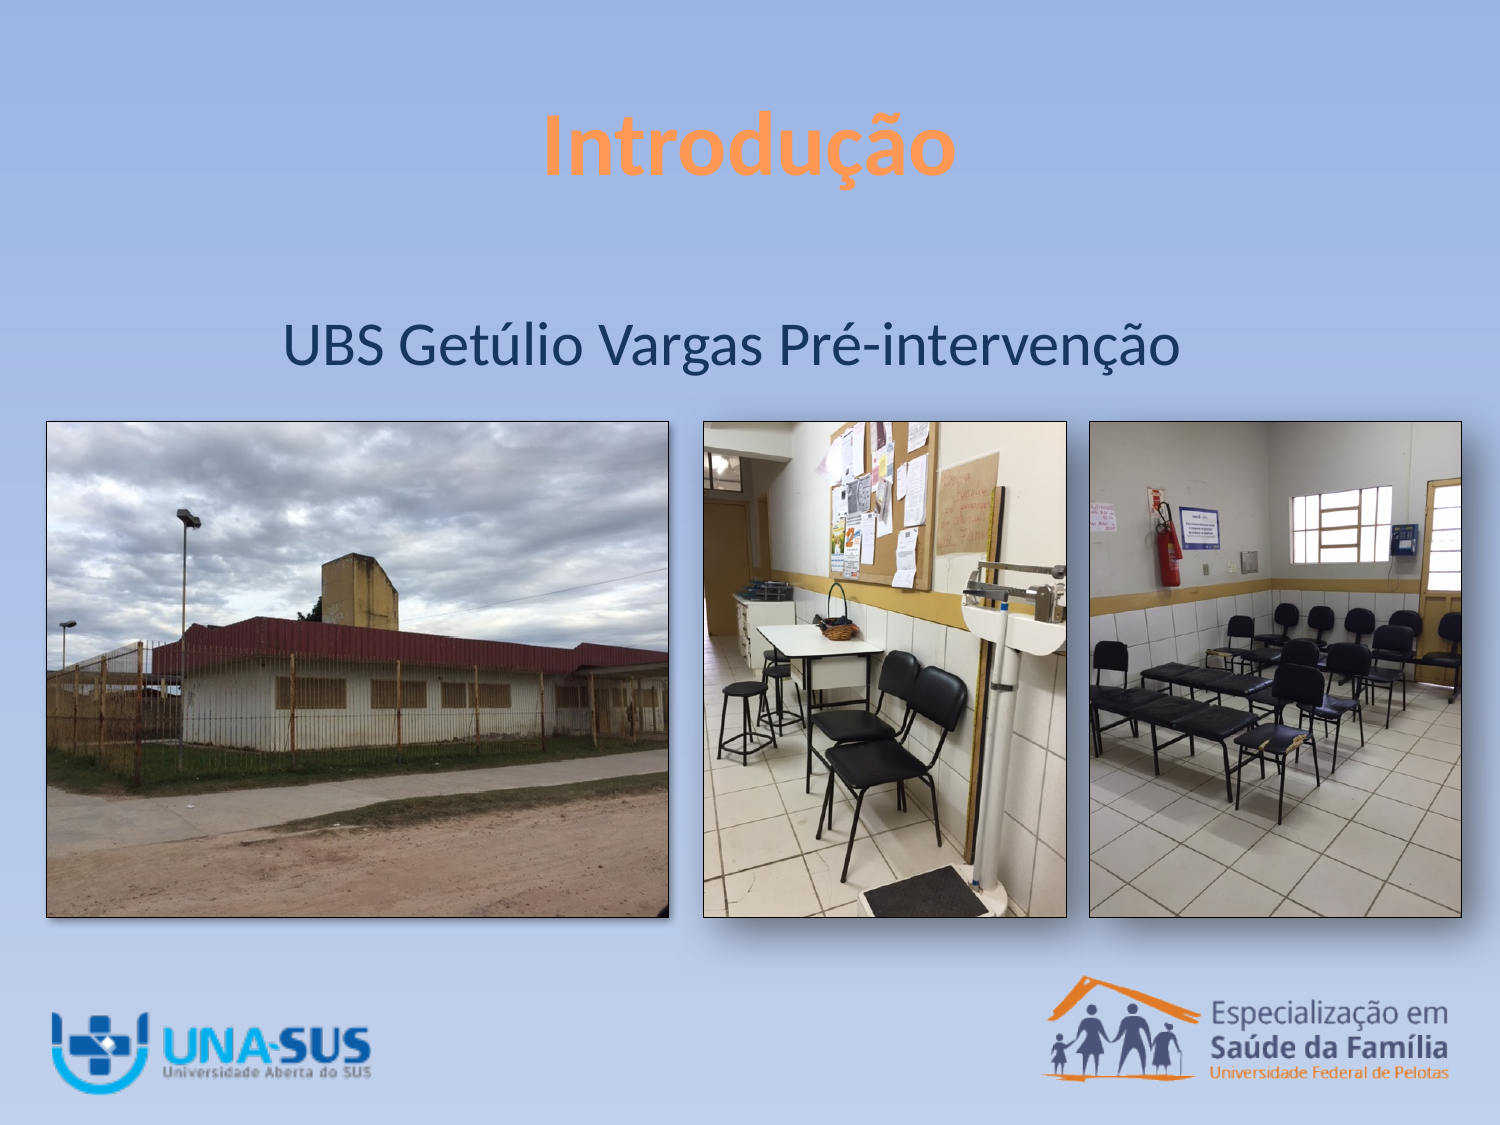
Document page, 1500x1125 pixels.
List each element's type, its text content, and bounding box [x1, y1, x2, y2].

text_box UBS Getúlio Vargas Pré-intervenção [246, 295, 1219, 386]
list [46, 421, 669, 918]
picture [1031, 972, 1465, 1090]
picture [702, 421, 1067, 917]
picture [1089, 421, 1462, 917]
picture [46, 995, 382, 1102]
title Introdução [75, 45, 1425, 233]
